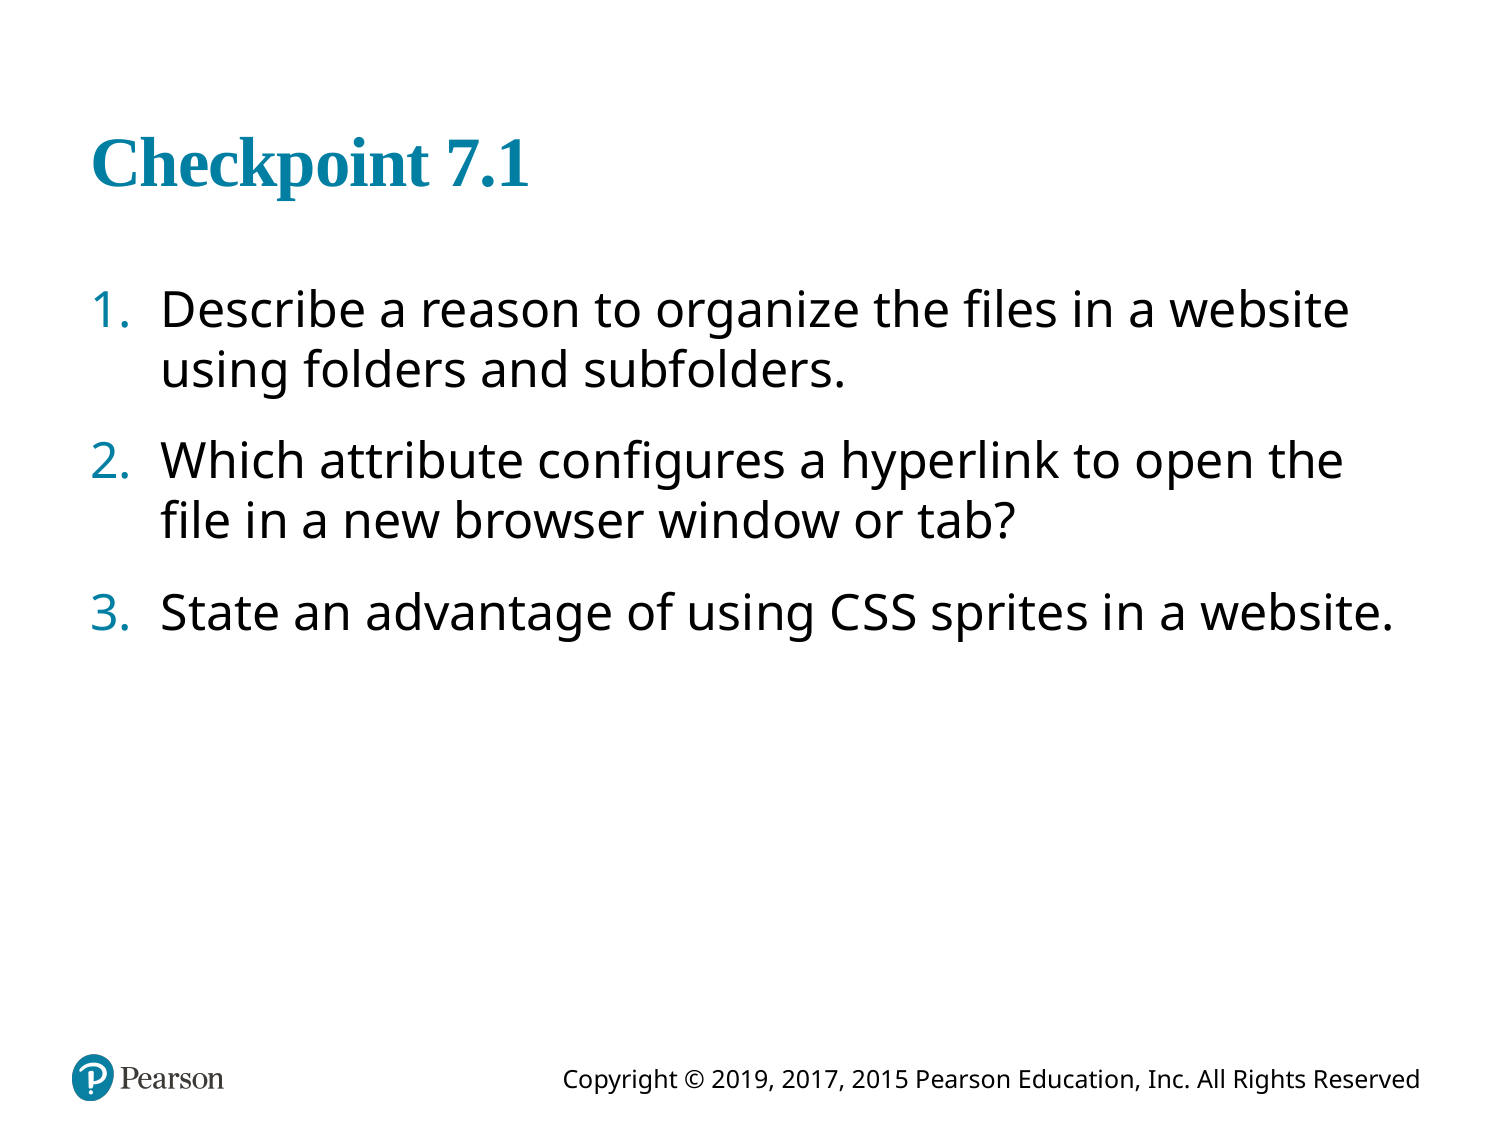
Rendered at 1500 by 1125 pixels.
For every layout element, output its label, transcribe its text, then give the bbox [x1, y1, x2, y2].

title Checkpoint 7.1 [75, 0, 1425, 216]
picture [98, 1054, 224, 1101]
picture [80, 1063, 106, 1088]
picture [72, 1087, 83, 1101]
list Describe a reason to organize the files in a website using folders and subfolders. Which attribute configures a hyperlink to open the file in a new browser window or tab? State an advantage of using C S S sprites in a website. [75, 262, 1425, 931]
picture [72, 1054, 88, 1070]
